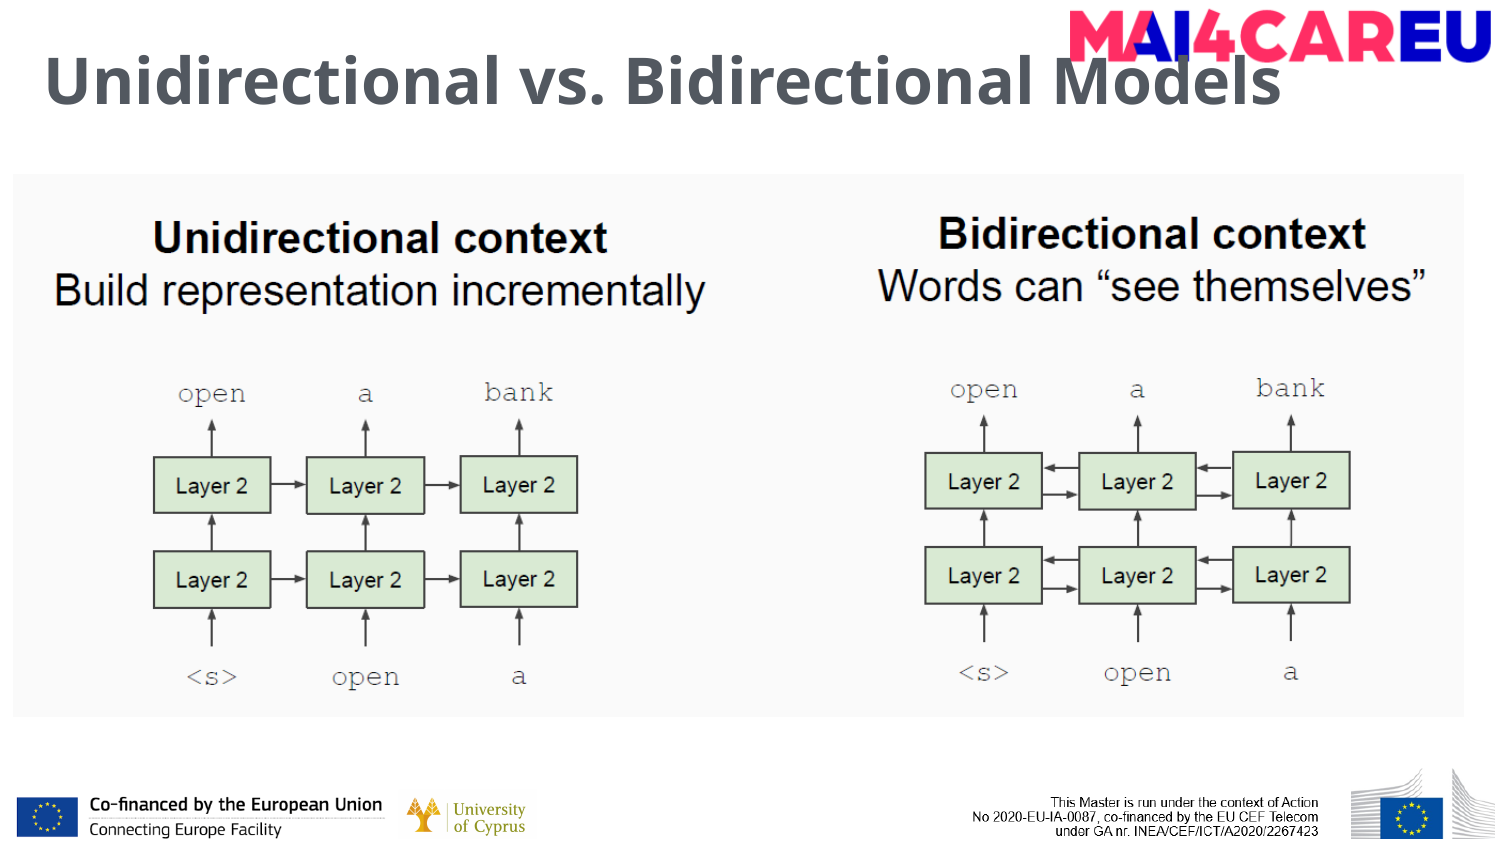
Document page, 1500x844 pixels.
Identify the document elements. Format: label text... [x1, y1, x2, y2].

picture [970, 765, 1500, 839]
picture [1069, 0, 1497, 71]
picture [13, 174, 1464, 718]
picture [11, 784, 394, 844]
title Unidirectional vs. Bidirectional Models [33, 29, 1464, 103]
picture [398, 789, 537, 839]
